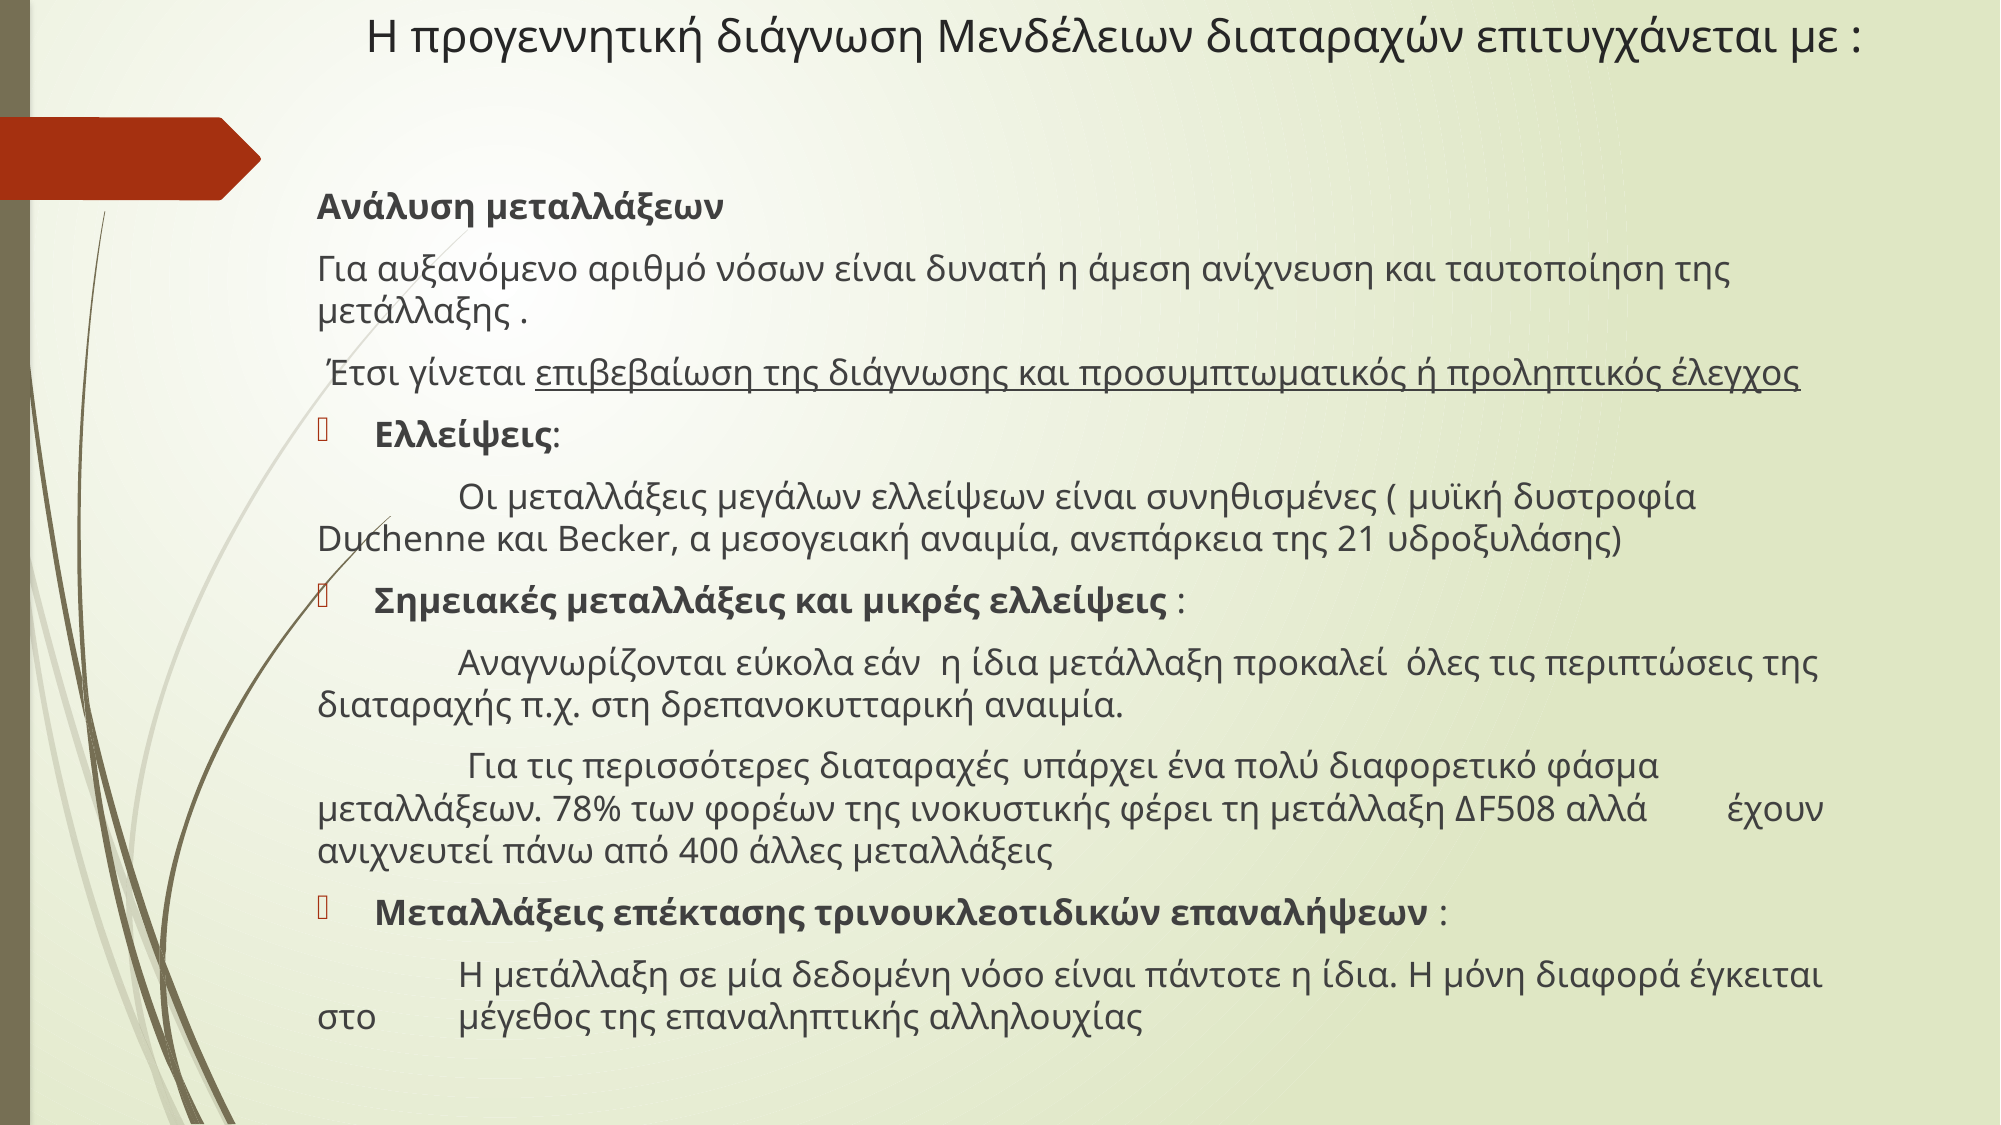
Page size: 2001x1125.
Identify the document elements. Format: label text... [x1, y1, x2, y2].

list Ανάλυση μεταλλάξεων Για αυξανόμενο αριθμό νόσων είναι δυνατή η άμεση ανίχνευση και ταυτοποίηση της μετάλλαξης . Έτσι γίνεται επιβεβαίωση της διάγνωσης και προσυμπτωματικός ή προληπτικός έλεγχος Ελλείψεις: Οι μεταλλάξεις μεγάλων ελλείψεων είναι συνηθισμένες ( μυϊκή δυστροφία Duchenne και Becker, α μεσογειακή αναιμία, ανεπάρκεια της 21 υδροξυλάσης) Σημειακές μεταλλάξεις και μικρές ελλείψεις : Αναγνωρίζονται εύκολα εάν η ίδια μετάλλαξη προκαλεί όλες τις περιπτώσεις της διαταραχής π.χ. στη δρεπανοκυτταρική αναιμία. Για τις περισσότερες διαταραχές υπάρχει ένα πολύ διαφορετικό φάσμα μεταλλάξεων. 78% των φορέων της ινοκυστικής φέρει τη μετάλλαξη ΔF508 αλλά έχουν ανιχνευτεί πάνω από 400 άλλες μεταλλάξεις Μεταλλάξεις επέκτασης τρινουκλεοτιδικών επαναλήψεων : Η μετάλλαξη σε μία δεδομένη νόσο είναι πάντοτε η ίδια. Η μόνη διαφορά έγκειται στο μέγεθος της επαναληπτικής αλληλουχίας [301, 177, 1888, 1050]
title Η προγεννητική διάγνωση Μενδέλειων διαταραχών επιτυγχάνεται με : [350, 0, 1888, 131]
